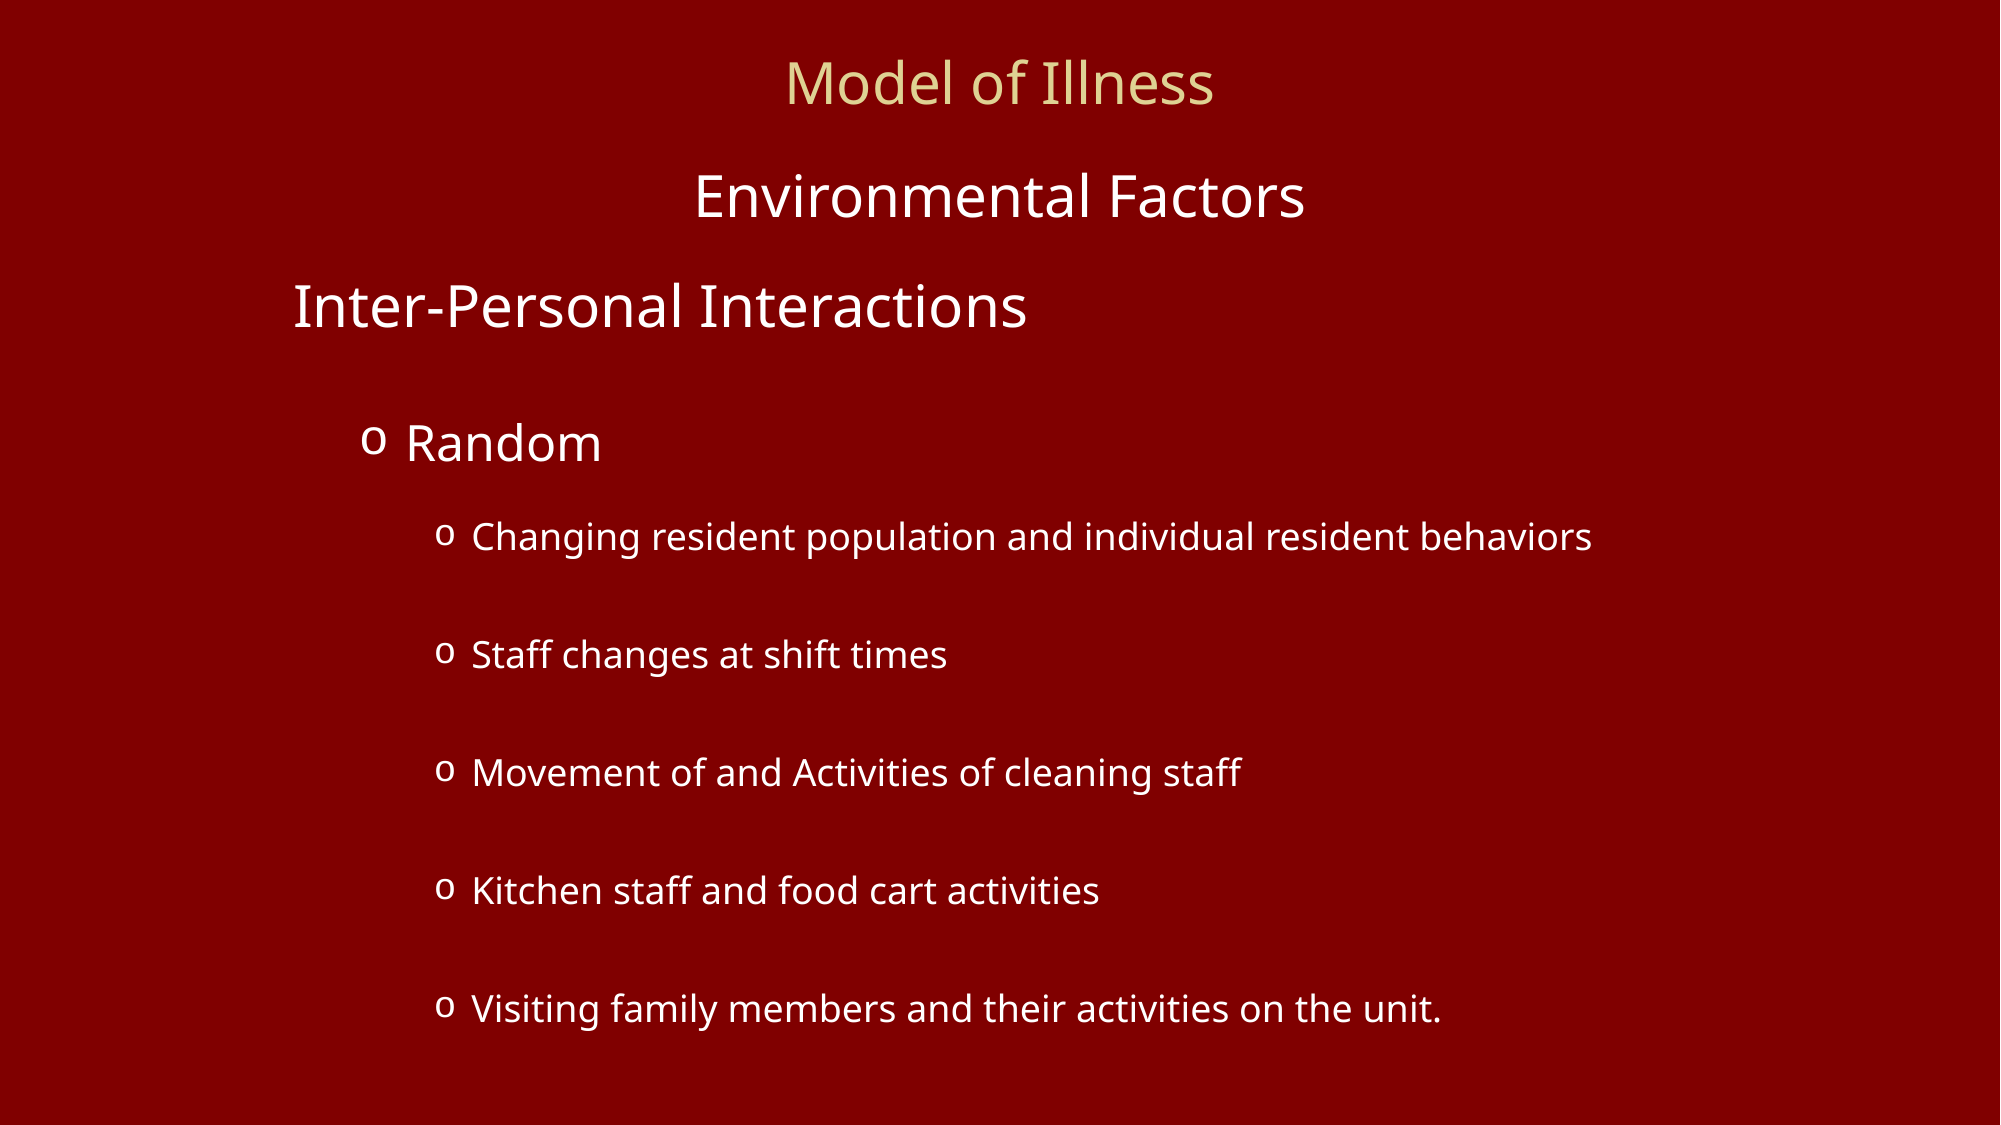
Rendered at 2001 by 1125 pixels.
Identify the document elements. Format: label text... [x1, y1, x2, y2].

title Model of Illness [249, 0, 1750, 112]
list Inter-Personal Interactions Random Changing resident population and individual resident behaviors Staff changes at shift times Movement of and Activities of cleaning staff Kitchen staff and food cart activities Visiting family members and their activities on the unit. [268, 275, 1732, 1100]
text_box Environmental Factors [249, 112, 1750, 275]
